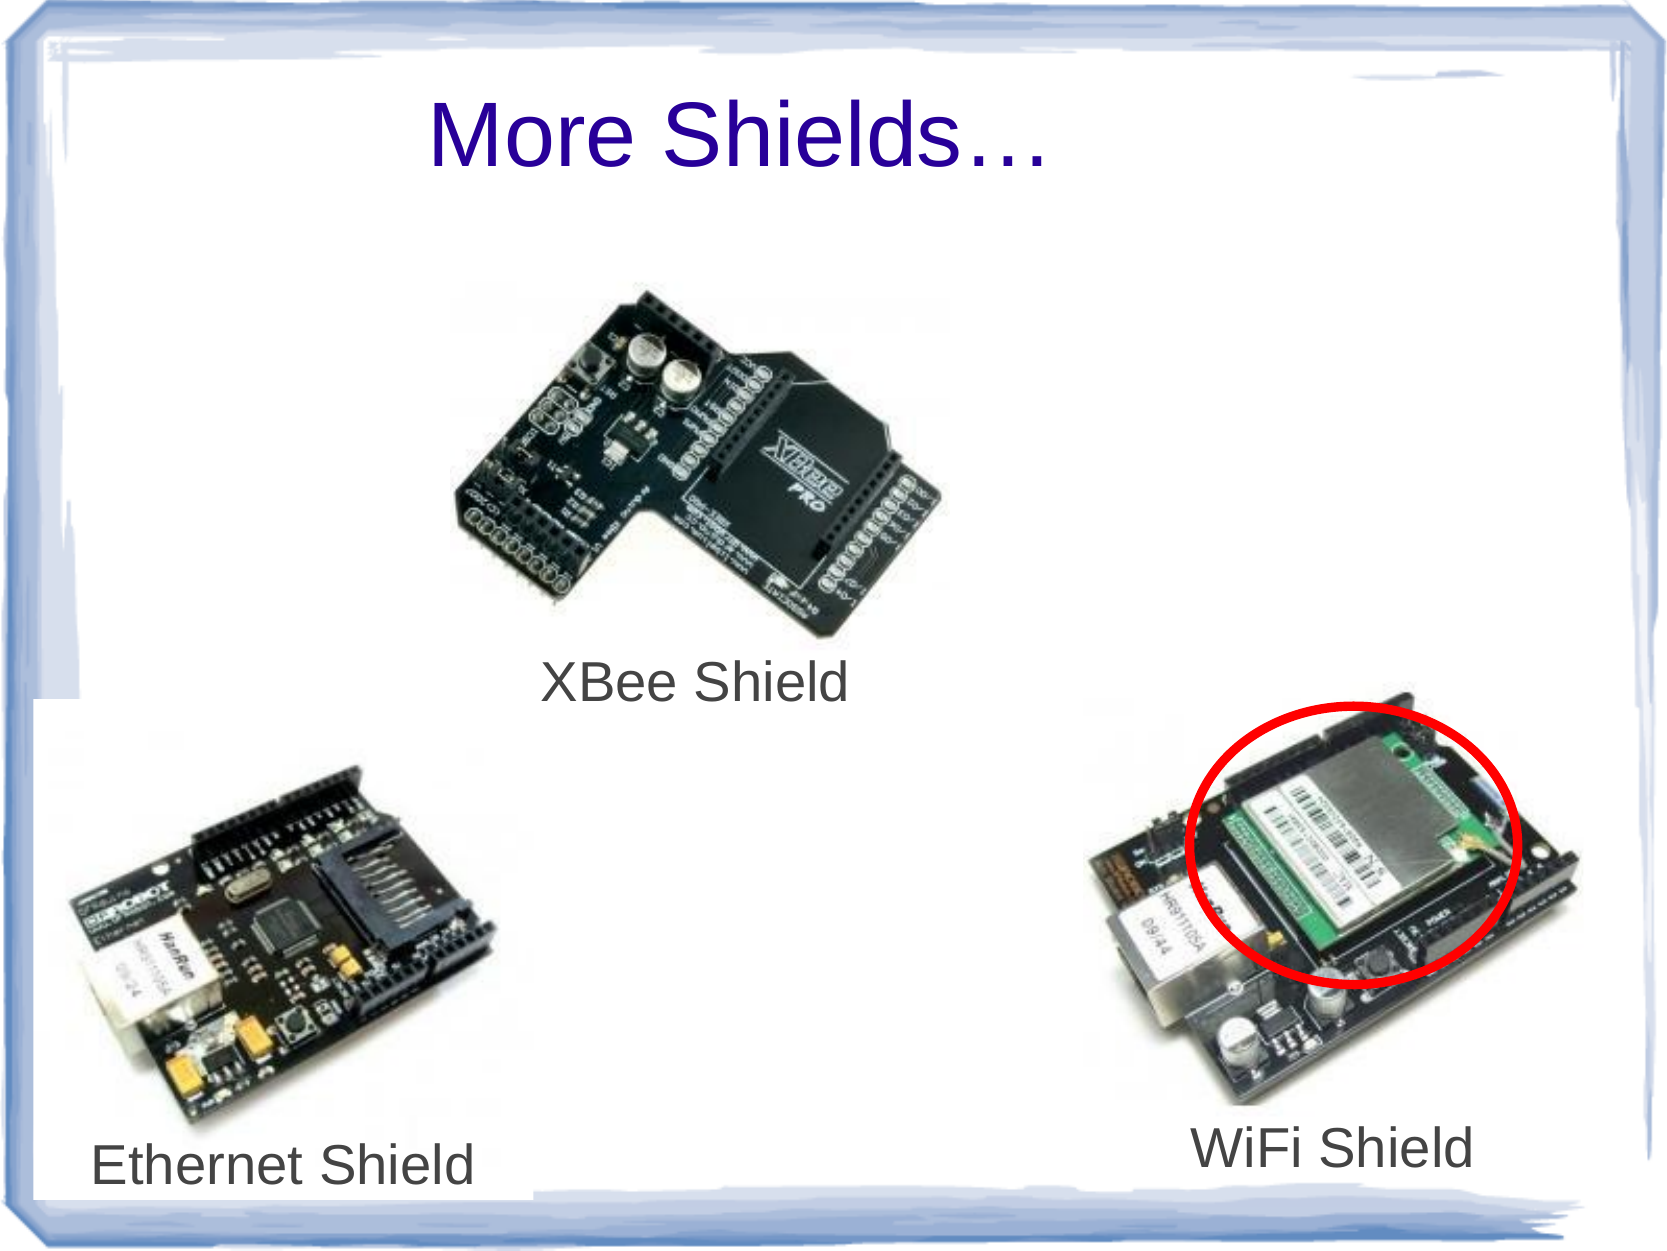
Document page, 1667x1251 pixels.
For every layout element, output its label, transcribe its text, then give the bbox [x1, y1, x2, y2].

text_box XBee Shield [540, 650, 967, 715]
text_box [1083, 650, 1584, 1150]
text_box [33, 699, 534, 1200]
text_box WiFi Shield [1190, 1116, 1617, 1181]
text_box [450, 216, 950, 717]
text_box [1189, 706, 1518, 985]
text_box Ethernet Shield [90, 1133, 517, 1198]
picture [0, 0, 1667, 1251]
text_box More Shields… [33, 66, 1450, 192]
